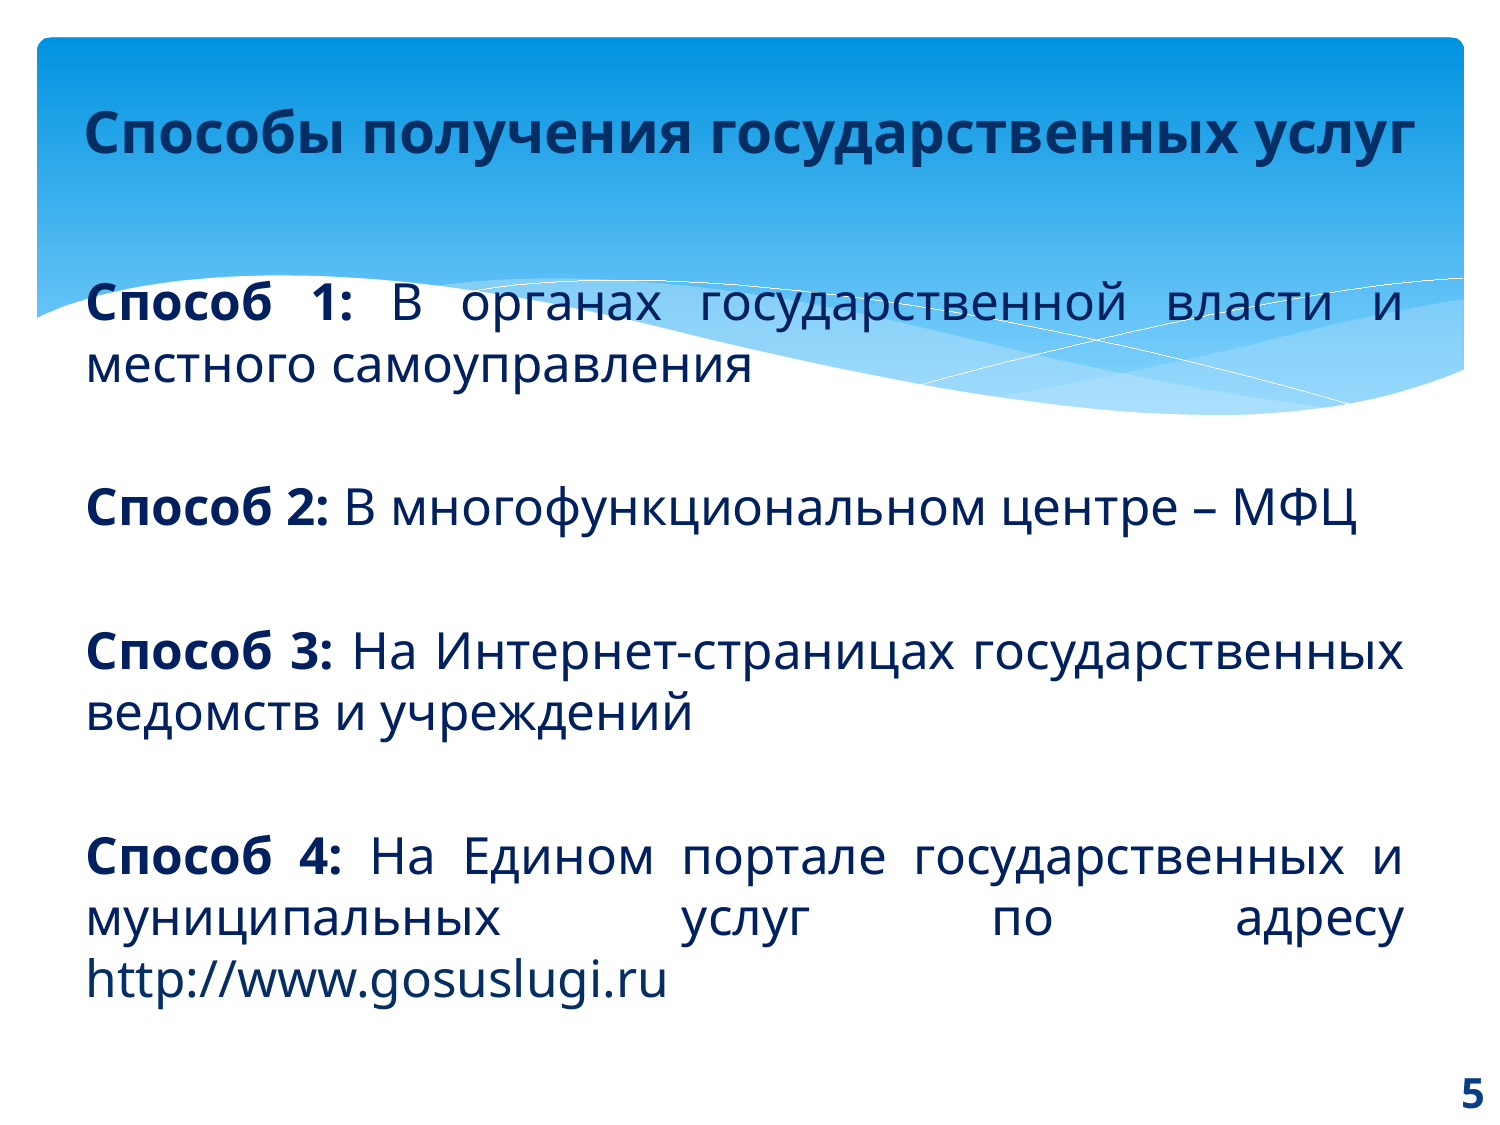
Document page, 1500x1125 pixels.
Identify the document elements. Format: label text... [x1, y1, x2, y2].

list Способ 1: В органах государственной власти и местного самоуправления Способ 2: В многофункциональном центре – МФЦ Способ 3: На Интернет-страницах государственных ведомств и учреждений Способ 4: На Едином портале государственных и муниципальных услуг по адресу http://www.gosuslugi.ru [70, 175, 1421, 1044]
title Способы получения государственных услуг [58, 58, 1442, 173]
slide_number 5 [1309, 1065, 1500, 1125]
